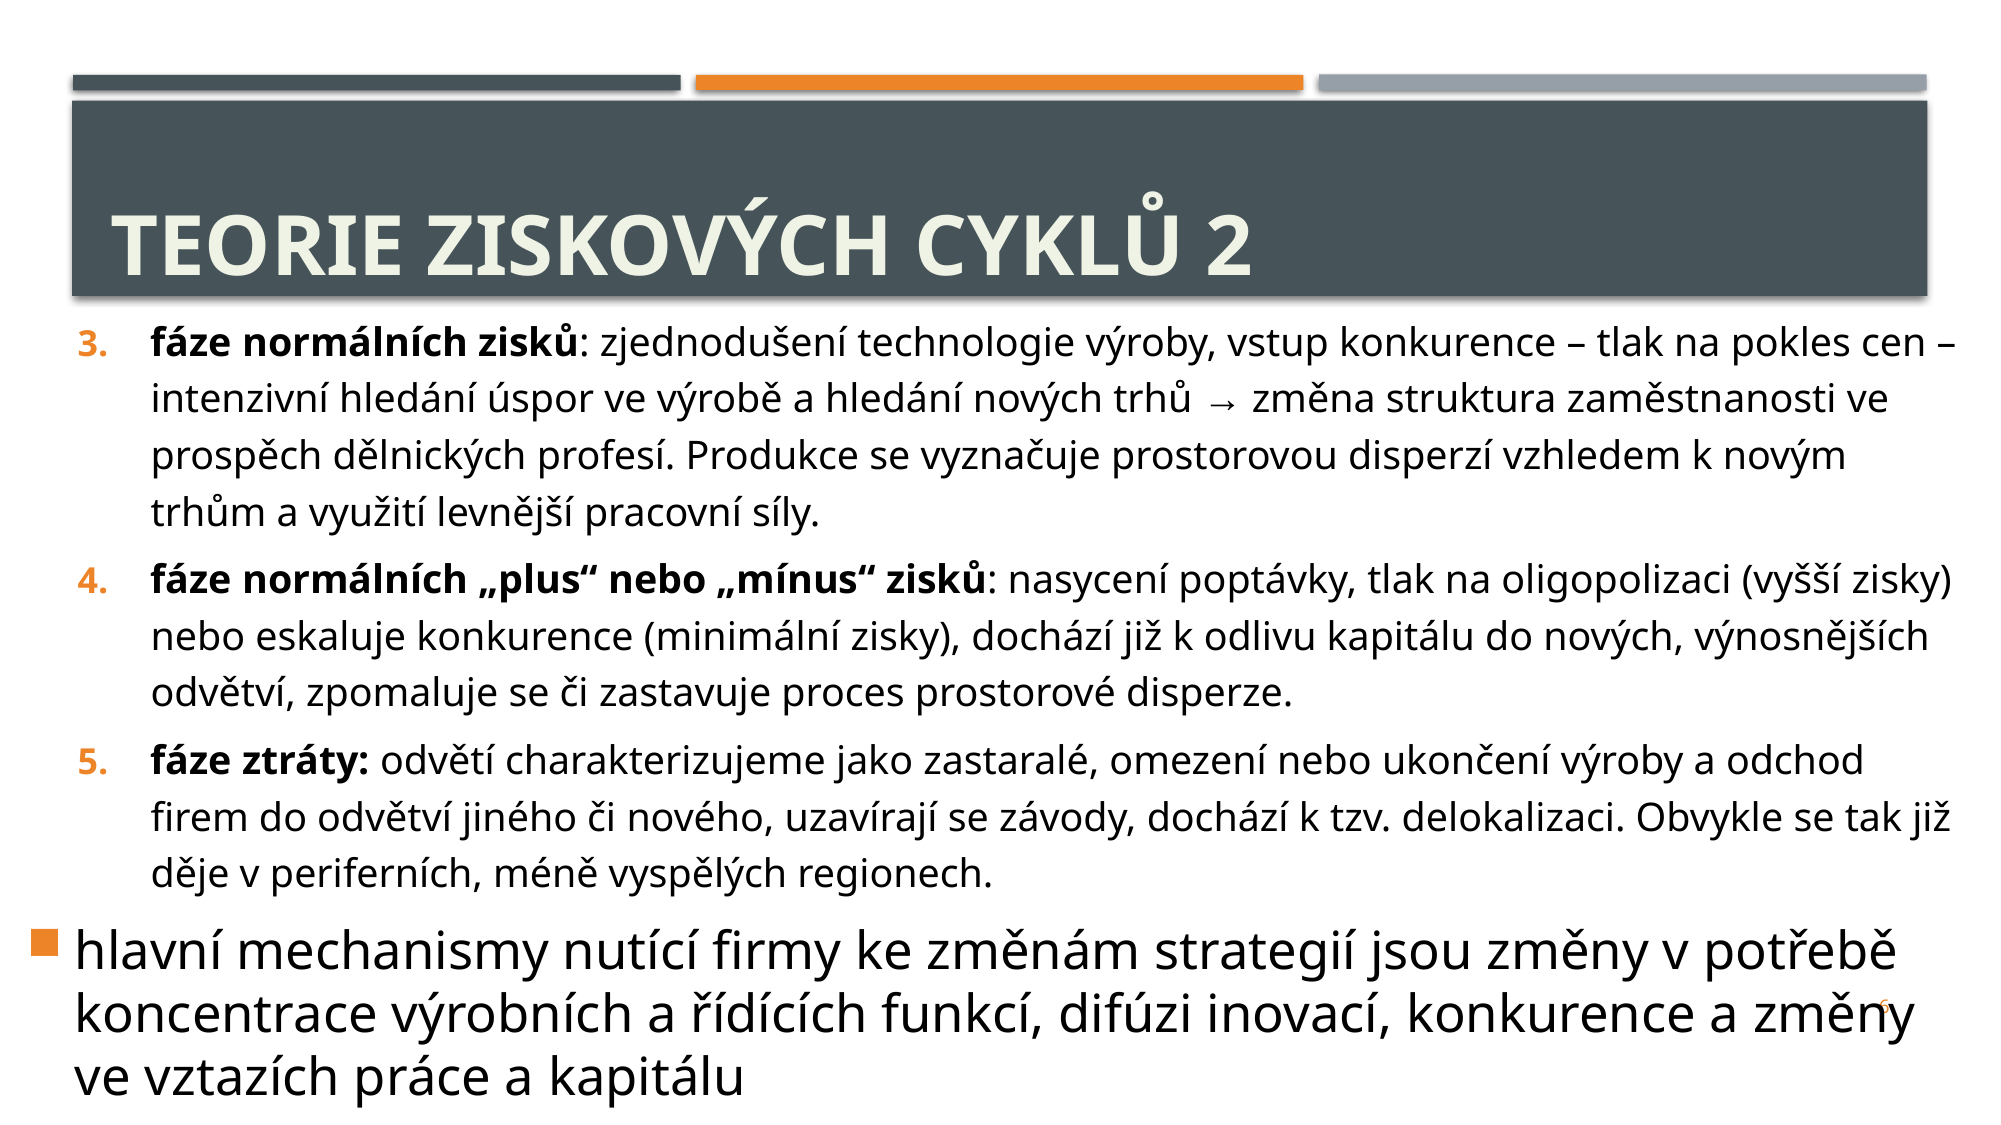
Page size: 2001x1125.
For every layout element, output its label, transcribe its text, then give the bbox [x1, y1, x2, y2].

title Teorie ziskových cyklů 2 [95, 133, 1905, 300]
slide_number 6 [1732, 977, 1905, 1037]
list fáze normálních zisků: zjednodušení technologie výroby, vstup konkurence – tlak na pokles cen – intenzivní hledání úspor ve výrobě a hledání nových trhů → změna struktura zaměstnanosti ve prospěch dělnických profesí. Produkce se vyznačuje prostorovou disperzí vzhledem k novým trhům a využití levnější pracovní síly. fáze normálních „plus“ nebo „mínus“ zisků: nasycení poptávky, tlak na oligopolizaci (vyšší zisky) nebo eskaluje konkurence (minimální zisky), dochází již k odlivu kapitálu do nových, výnosnějších odvětví, zpomaluje se či zastavuje proces prostorové disperze. fáze ztráty: odvětí charakterizujeme jako zastaralé, omezení nebo ukončení výroby a odchod firem do odvětví jiného či nového, uzavírají se závody, dochází k tzv. delokalizaci. Obvykle se tak již děje v periferních, méně vyspělých regionech. hlavní mechanismy nutící firmy ke změnám strategií jsou změny v potřebě koncentrace výrobních a řídících funkcí, difúzi inovací, konkurence a změny ve vztazích práce a kapitálu [11, 300, 1974, 1116]
